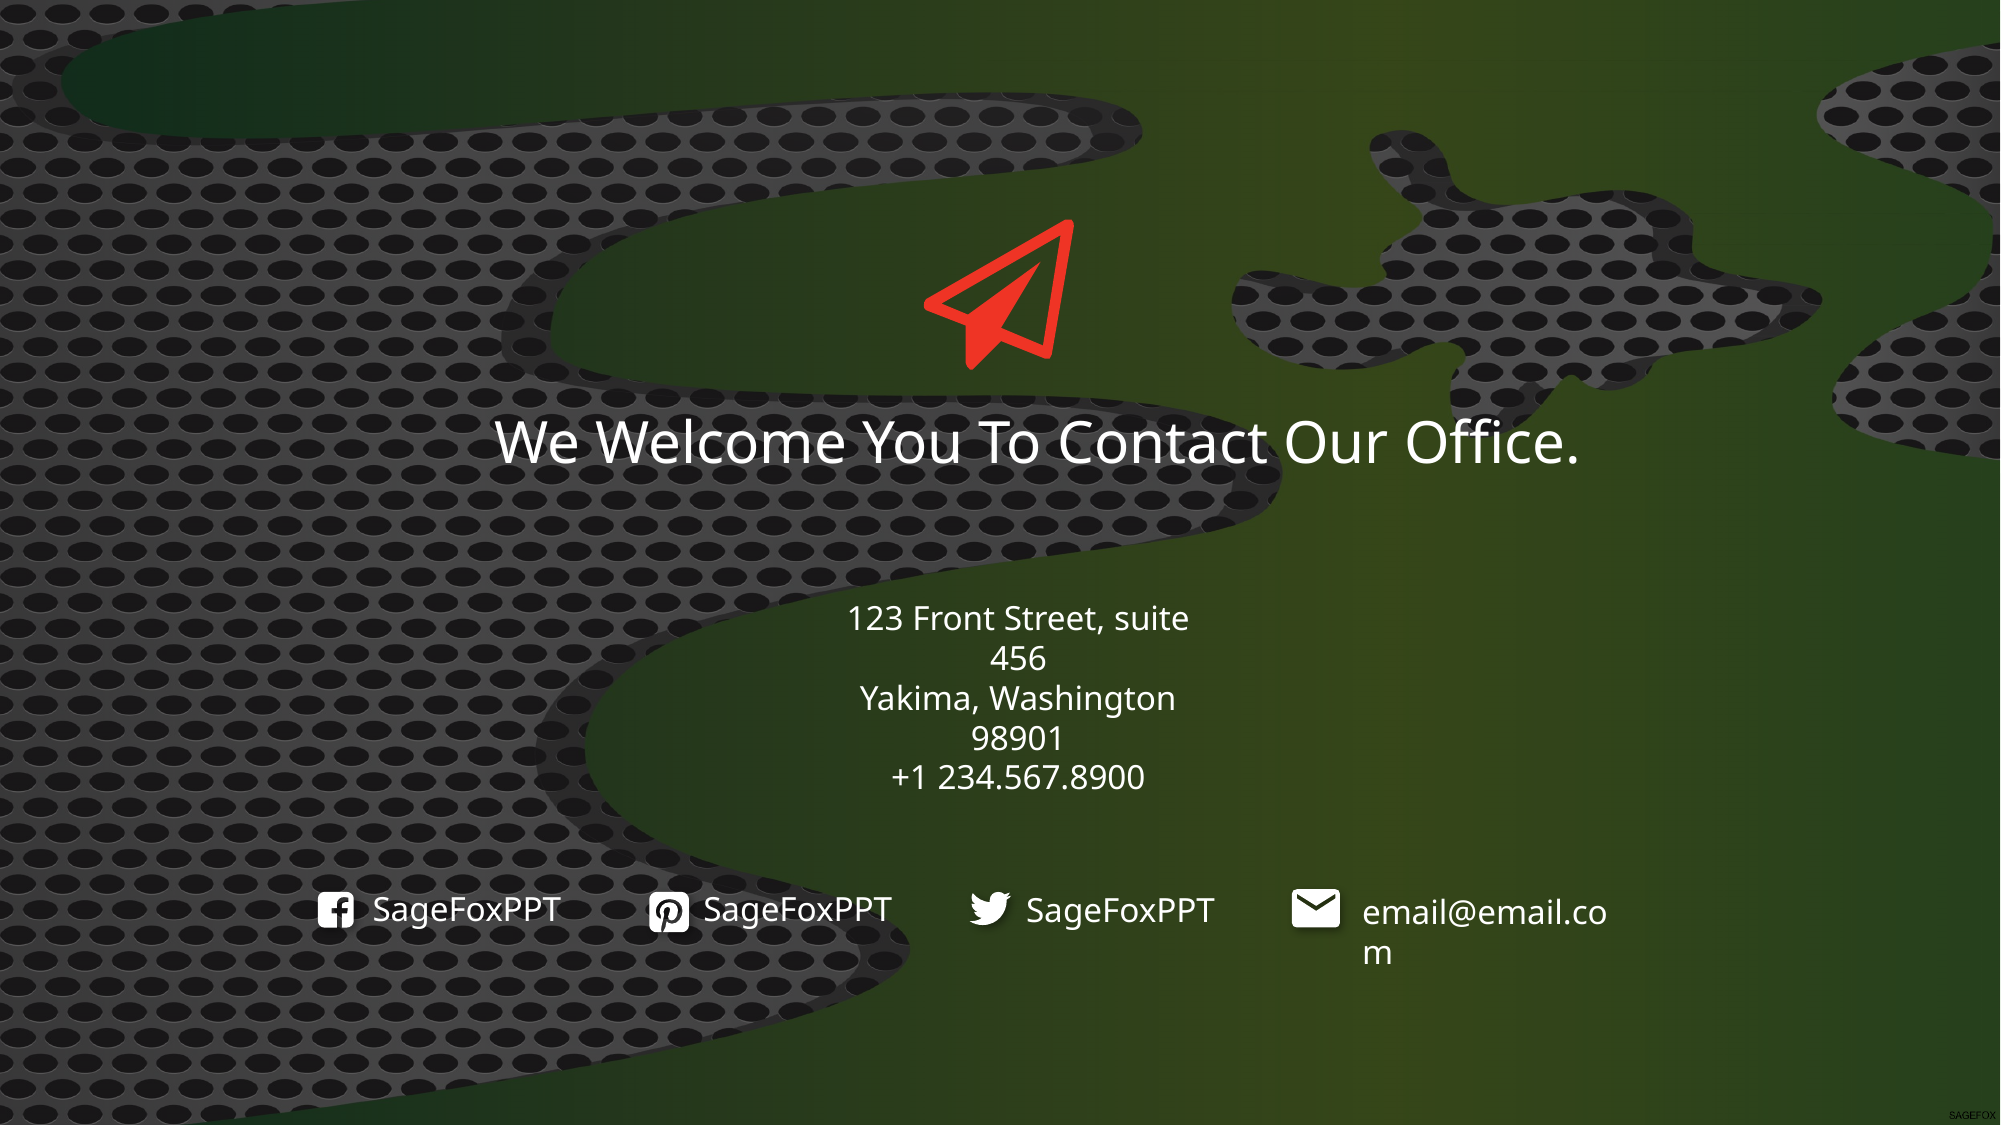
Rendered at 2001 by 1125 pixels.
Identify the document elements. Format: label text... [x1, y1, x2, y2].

text_box We Welcome You To Contact Our Office. [477, 398, 1598, 483]
text_box [317, 891, 354, 928]
text_box [969, 891, 1011, 926]
picture [1925, 0, 2001, 1125]
text_box SageFoxPPT [1011, 881, 1252, 937]
text_box [1291, 889, 1340, 928]
text_box SageFoxPPT [357, 880, 598, 936]
text_box [649, 891, 688, 933]
text_box email@email.com [1347, 884, 1649, 979]
text_box SageFoxPPT [688, 880, 929, 936]
text_box 123 Front Street, suite 456 Yakima, Washington 98901 +1 234.567.8900 [808, 589, 1229, 804]
text_box [923, 219, 1074, 370]
